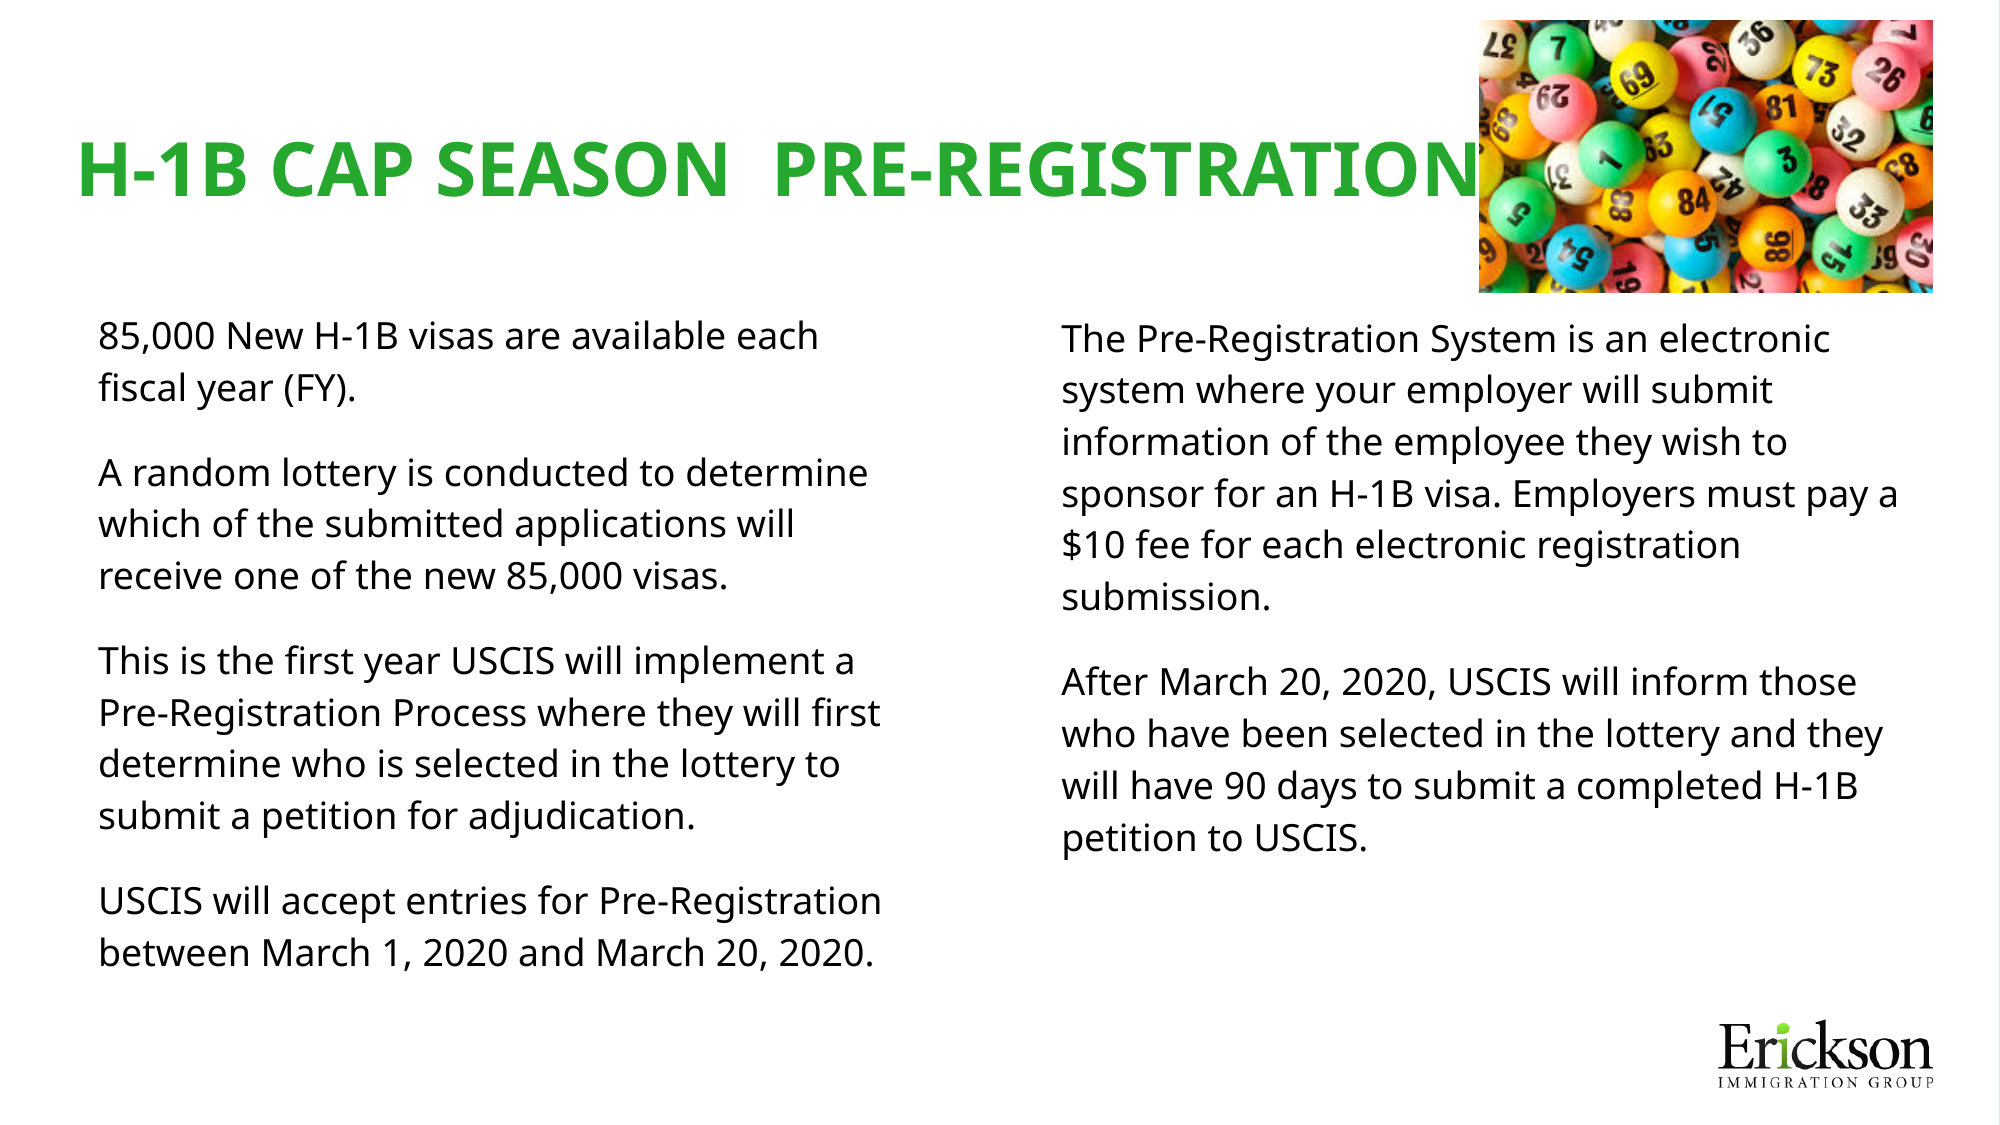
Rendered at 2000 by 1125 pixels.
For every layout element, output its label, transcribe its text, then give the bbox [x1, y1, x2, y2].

picture [1479, 20, 1933, 294]
text_box The Pre-Registration System is an electronic system where your employer will submit information of the employee they wish to sponsor for an H-1B visa. Employers must pay a $10 fee for each electronic registration submission. After March 20, 2020, USCIS will inform those who have been selected in the lottery and they will have 90 days to submit a completed H-1B petition to USCIS. [1046, 292, 1944, 997]
text_box 85,000 New H-1B visas are available each fiscal year (FY). A random lottery is conducted to determine which of the submitted applications will receive one of the new 85,000 visas. This is the first year USCIS will implement a Pre-Registration Process where they will first determine who is selected in the lottery to submit a petition for adjudication. USCIS will accept entries for Pre-Registration between March 1, 2020 and March 20, 2020. [83, 290, 902, 1049]
title H-1B CAP SEASON PRE-REGISTRATION [75, 138, 1474, 343]
picture [1718, 1019, 1933, 1088]
